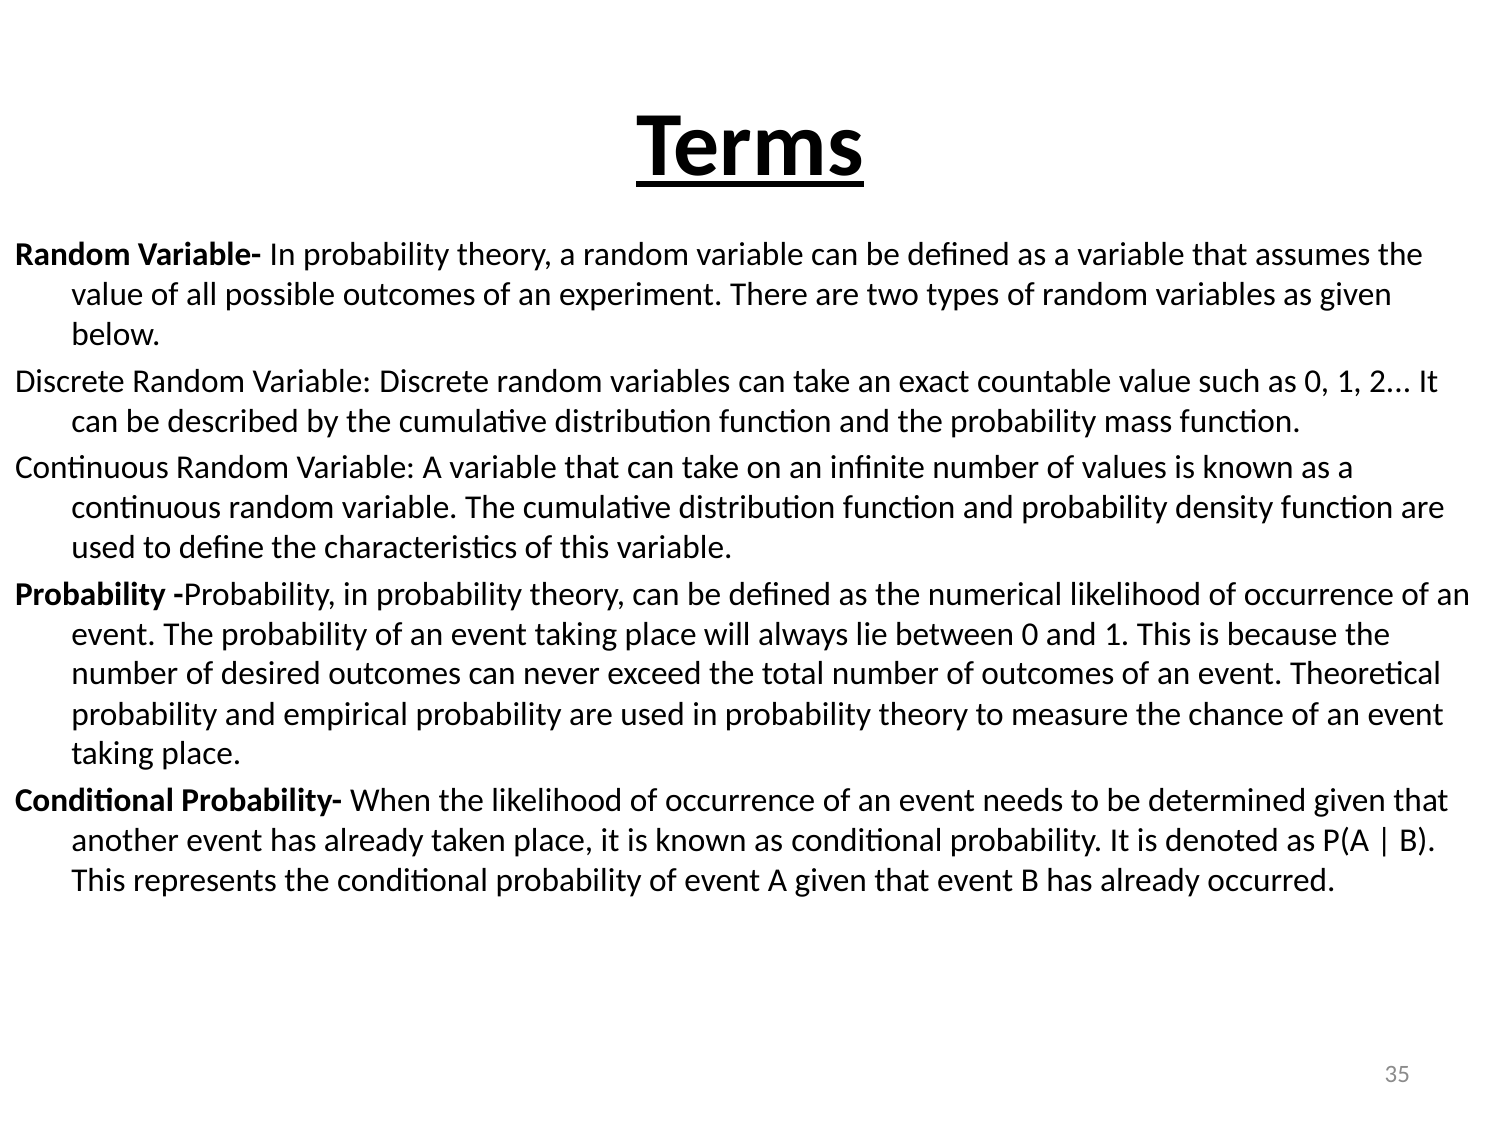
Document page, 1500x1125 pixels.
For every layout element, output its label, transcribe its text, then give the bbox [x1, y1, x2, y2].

list Random Variable- In probability theory, a random variable can be defined as a variable that assumes the value of all possible outcomes of an experiment. There are two types of random variables as given below. Discrete Random Variable: Discrete random variables can take an exact countable value such as 0, 1, 2... It can be described by the cumulative distribution function and the probability mass function. Continuous Random Variable: A variable that can take on an infinite number of values is known as a continuous random variable. The cumulative distribution function and probability density function are used to define the characteristics of this variable. Probability -Probability, in probability theory, can be defined as the numerical likelihood of occurrence of an event. The probability of an event taking place will always lie between 0 and 1. This is because the number of desired outcomes can never exceed the total number of outcomes of an event. Theoretical probability and empirical probability are used in probability theory to measure the chance of an event taking place. Conditional Probability- When the likelihood of occurrence of an event needs to be determined given that another event has already taken place, it is known as conditional probability. It is denoted as P(A | B). This represents the conditional probability of event A given that event B has already occurred. [0, 224, 1500, 1038]
title Terms [75, 45, 1425, 224]
slide_number 35 [1074, 1042, 1425, 1103]
